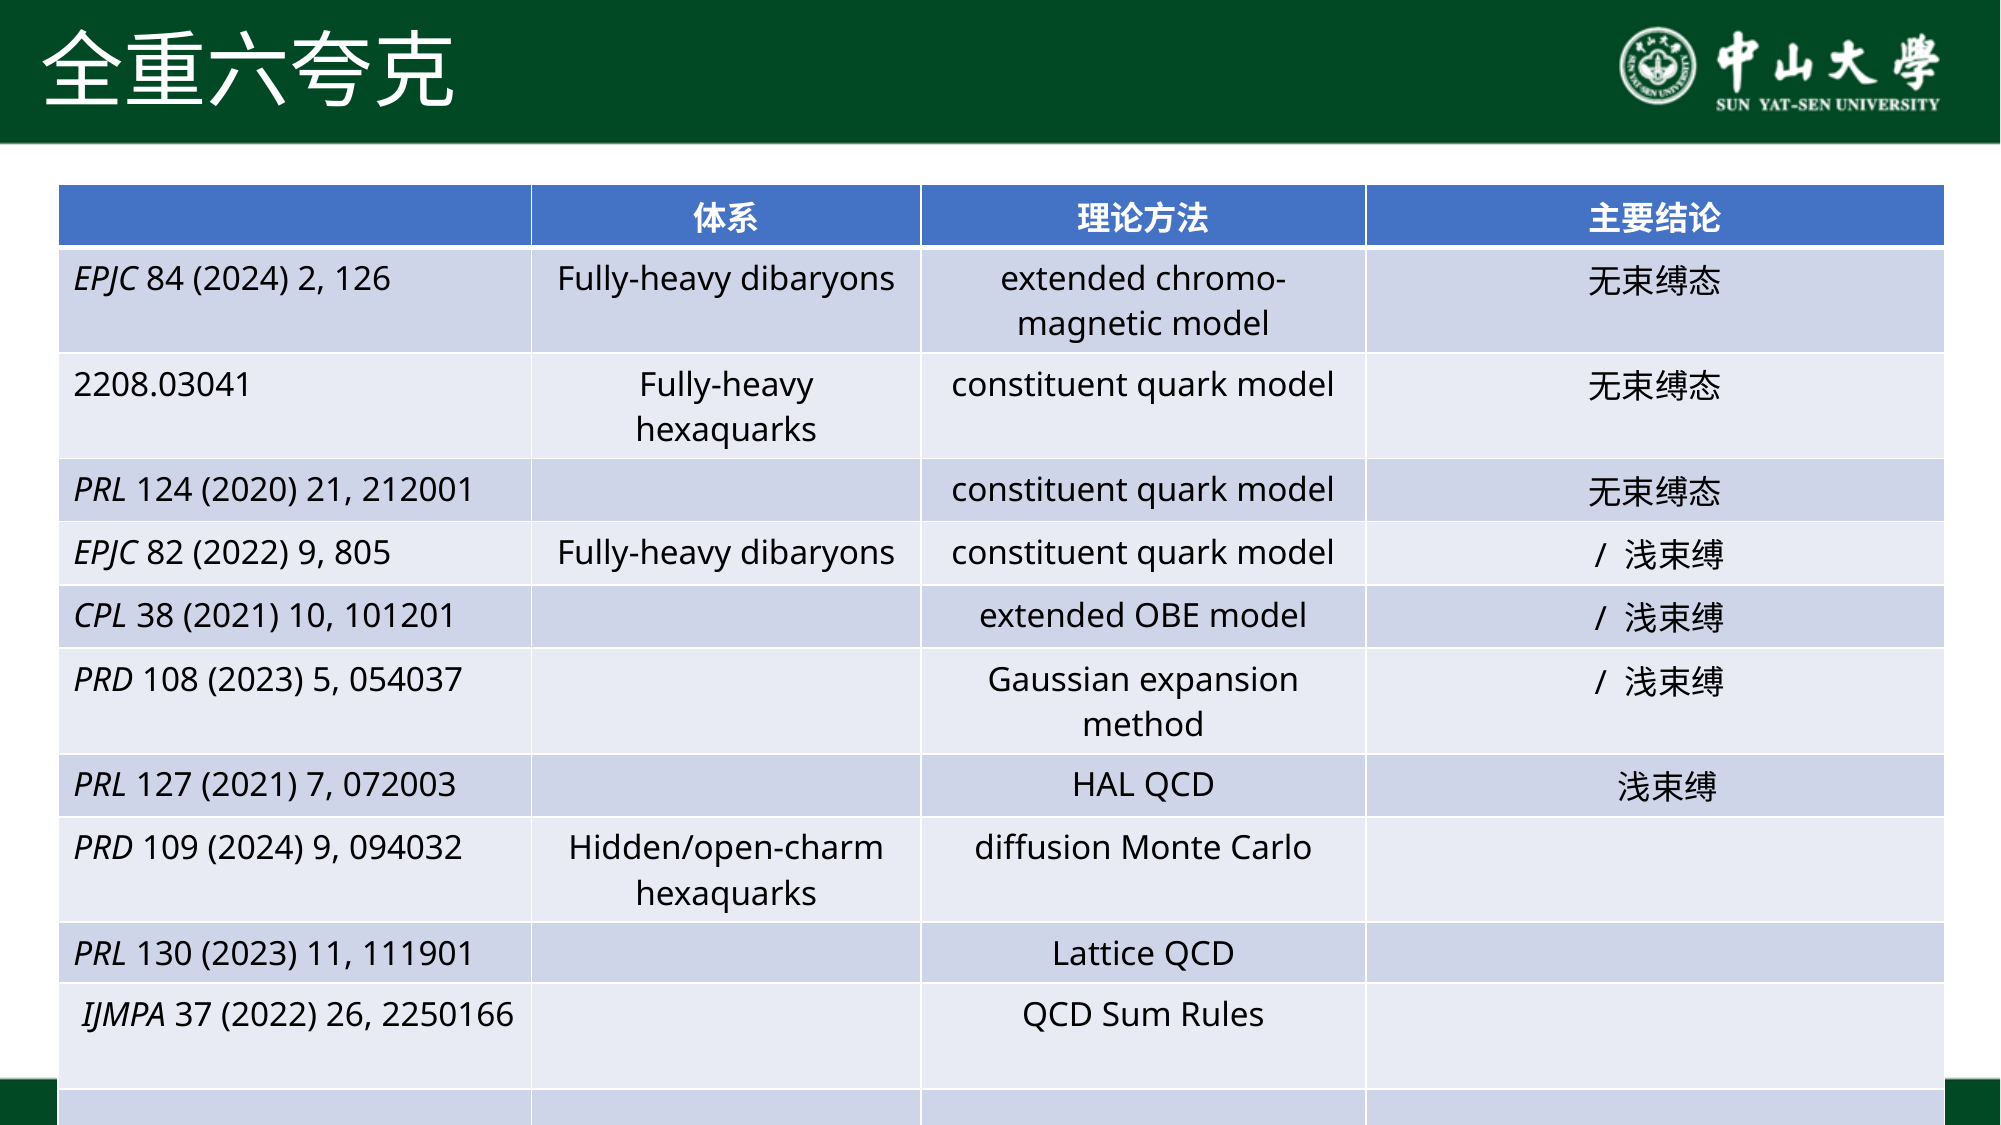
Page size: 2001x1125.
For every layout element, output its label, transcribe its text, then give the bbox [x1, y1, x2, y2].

title 全重六夸克 [25, 14, 1527, 133]
picture [0, 0, 2001, 1125]
slide_number 4 [1945, 1065, 2000, 1125]
